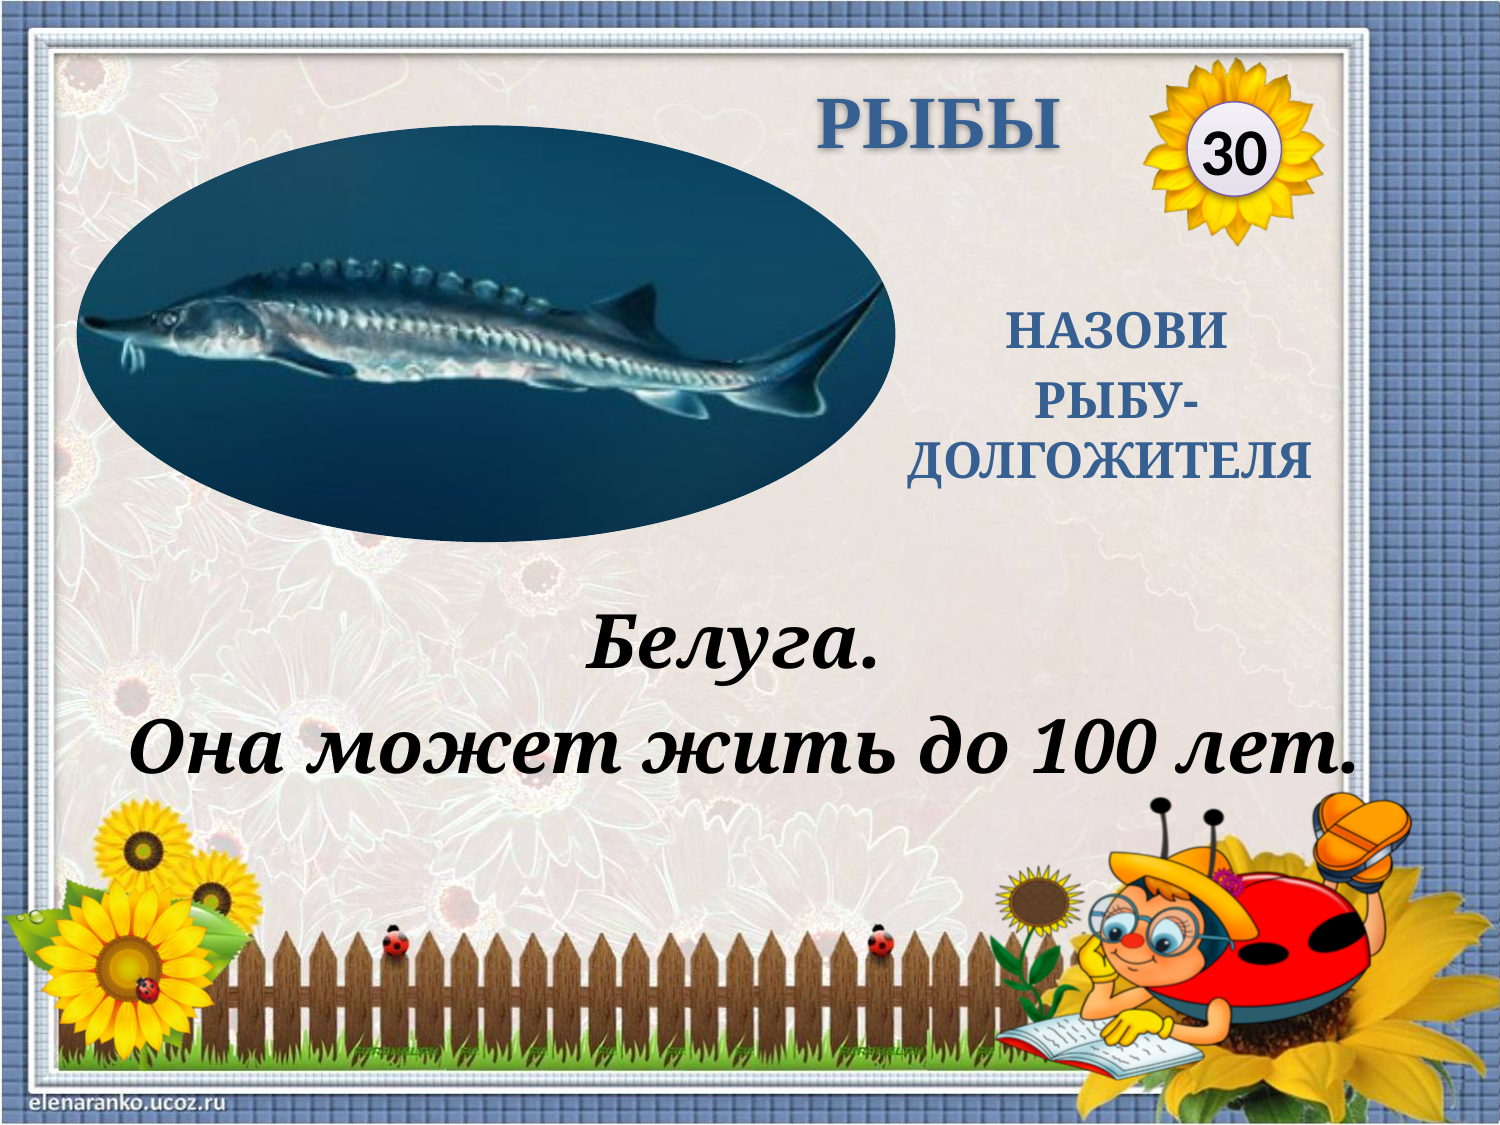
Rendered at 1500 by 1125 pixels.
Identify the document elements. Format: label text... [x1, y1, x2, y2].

text_box Белуга. Она может жить до 100 лет. [64, 586, 1406, 796]
text_box РЫБЫ [678, 66, 1134, 172]
text_box НАЗОВИ РЫБУ-ДОЛГОЖИТЕЛЯ [899, 290, 1412, 496]
picture [0, 0, 1500, 1125]
